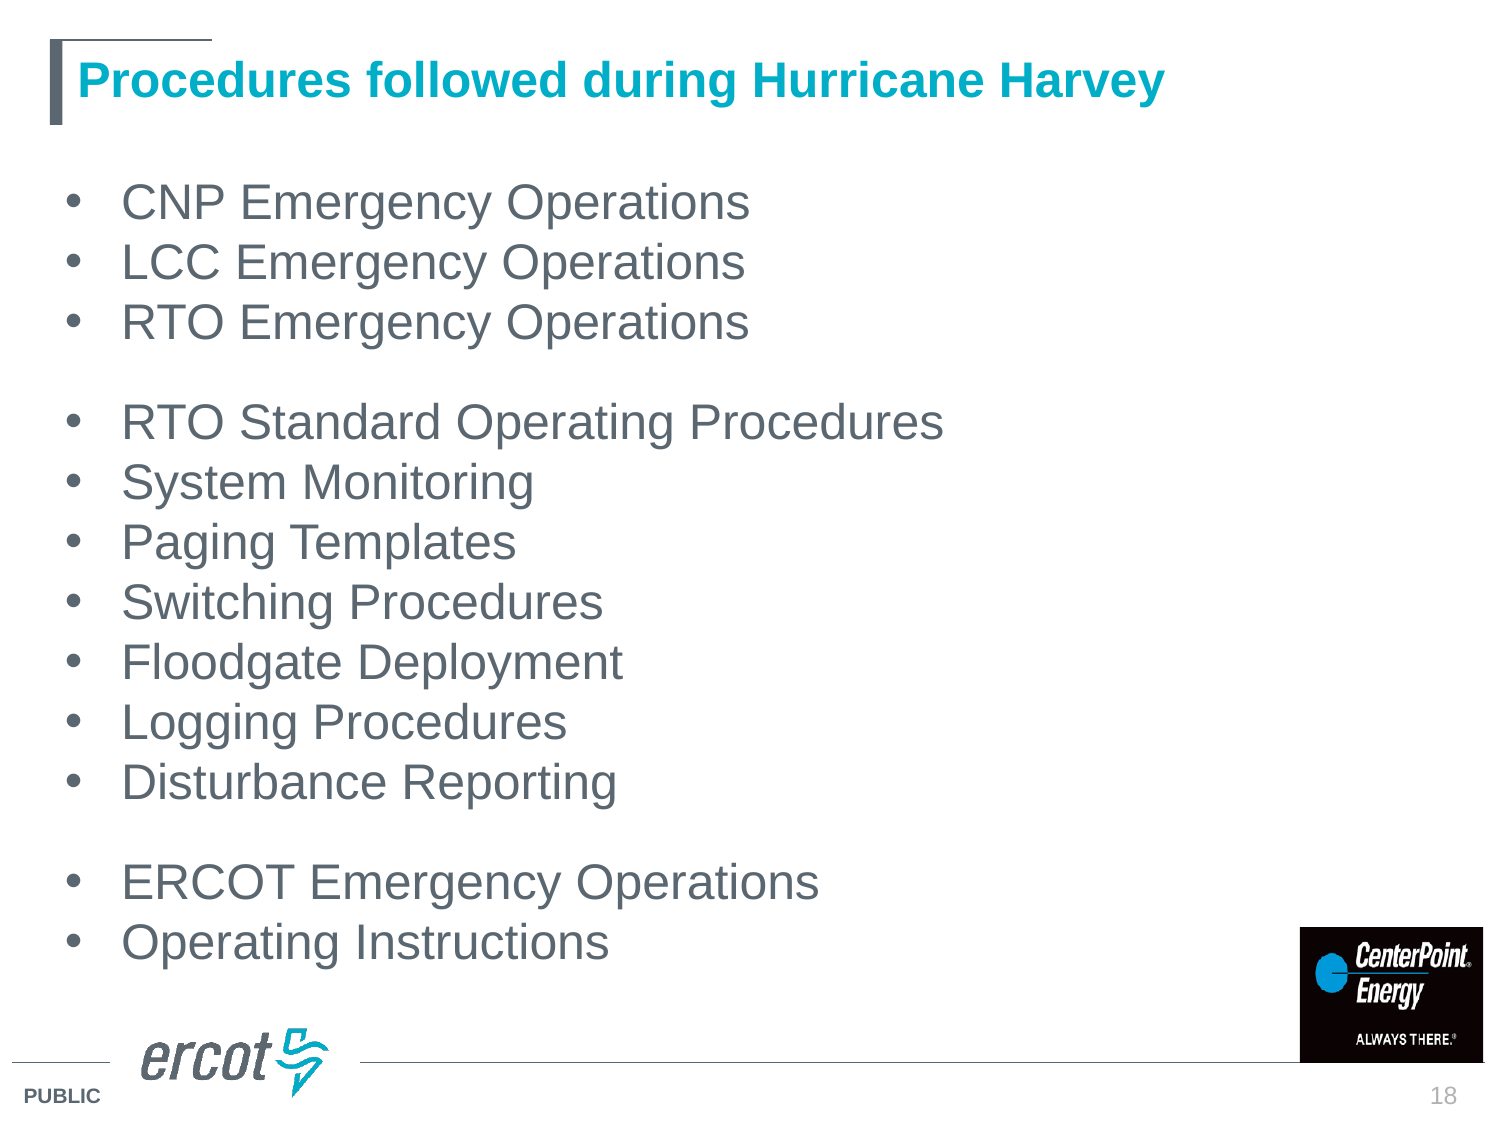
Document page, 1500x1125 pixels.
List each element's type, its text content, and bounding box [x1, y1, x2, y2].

title Procedures followed during Hurricane Harvey [62, 39, 1450, 125]
slide_number 18 [1400, 1076, 1488, 1113]
list CNP Emergency Operations LCC Emergency Operations RTO Emergency Operations RTO Standard Operating Procedures System Monitoring Paging Templates Switching Procedures Floodgate Deployment Logging Procedures Disturbance Reporting ERCOT Emergency Operations Operating Instructions [50, 162, 1450, 963]
picture [137, 1024, 332, 1100]
picture [1299, 927, 1484, 1063]
